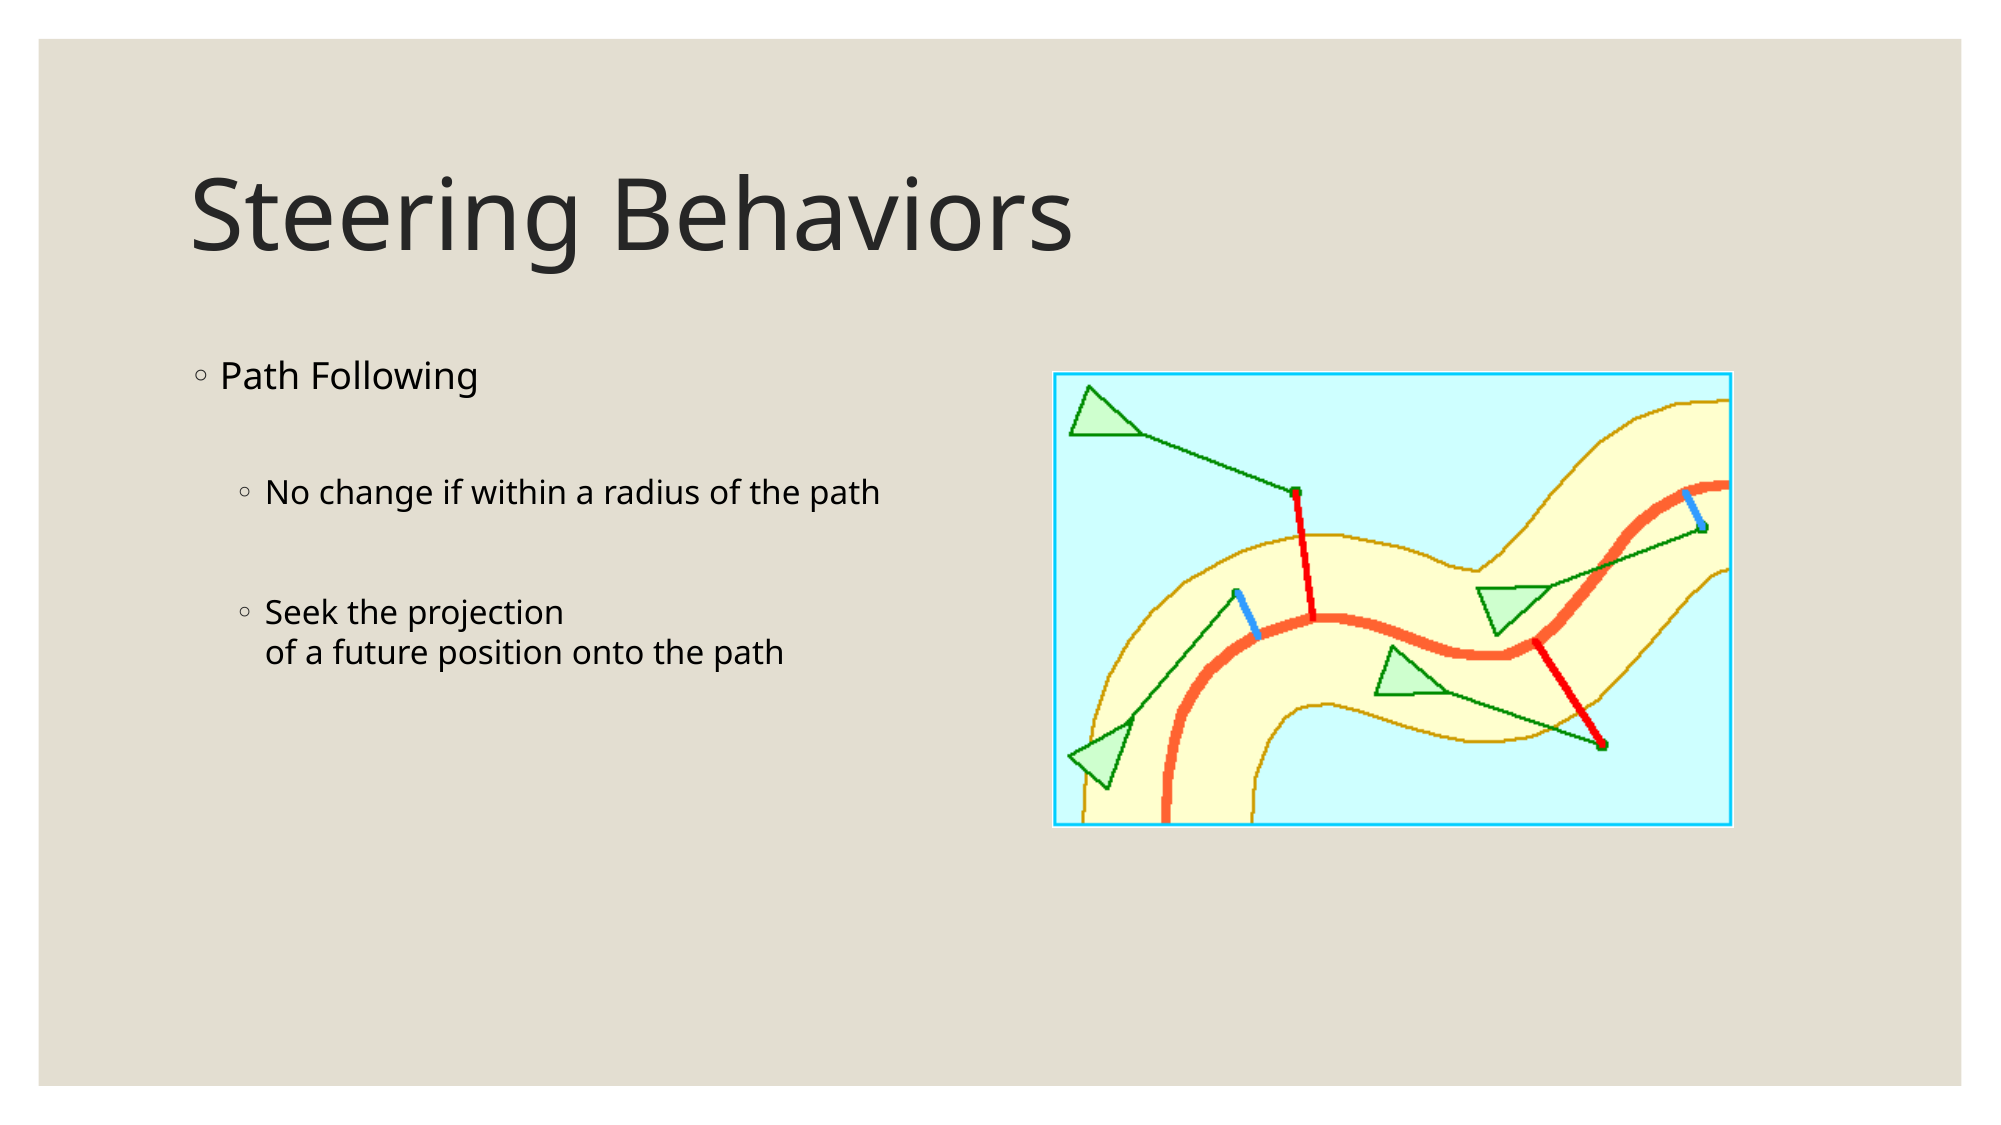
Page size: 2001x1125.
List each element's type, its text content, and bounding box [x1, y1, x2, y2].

picture [1051, 371, 1734, 828]
title Steering Behaviors [174, 105, 1825, 331]
list Path Following No change if within a radius of the path Seek the projection of a future position onto the path [174, 345, 1825, 990]
